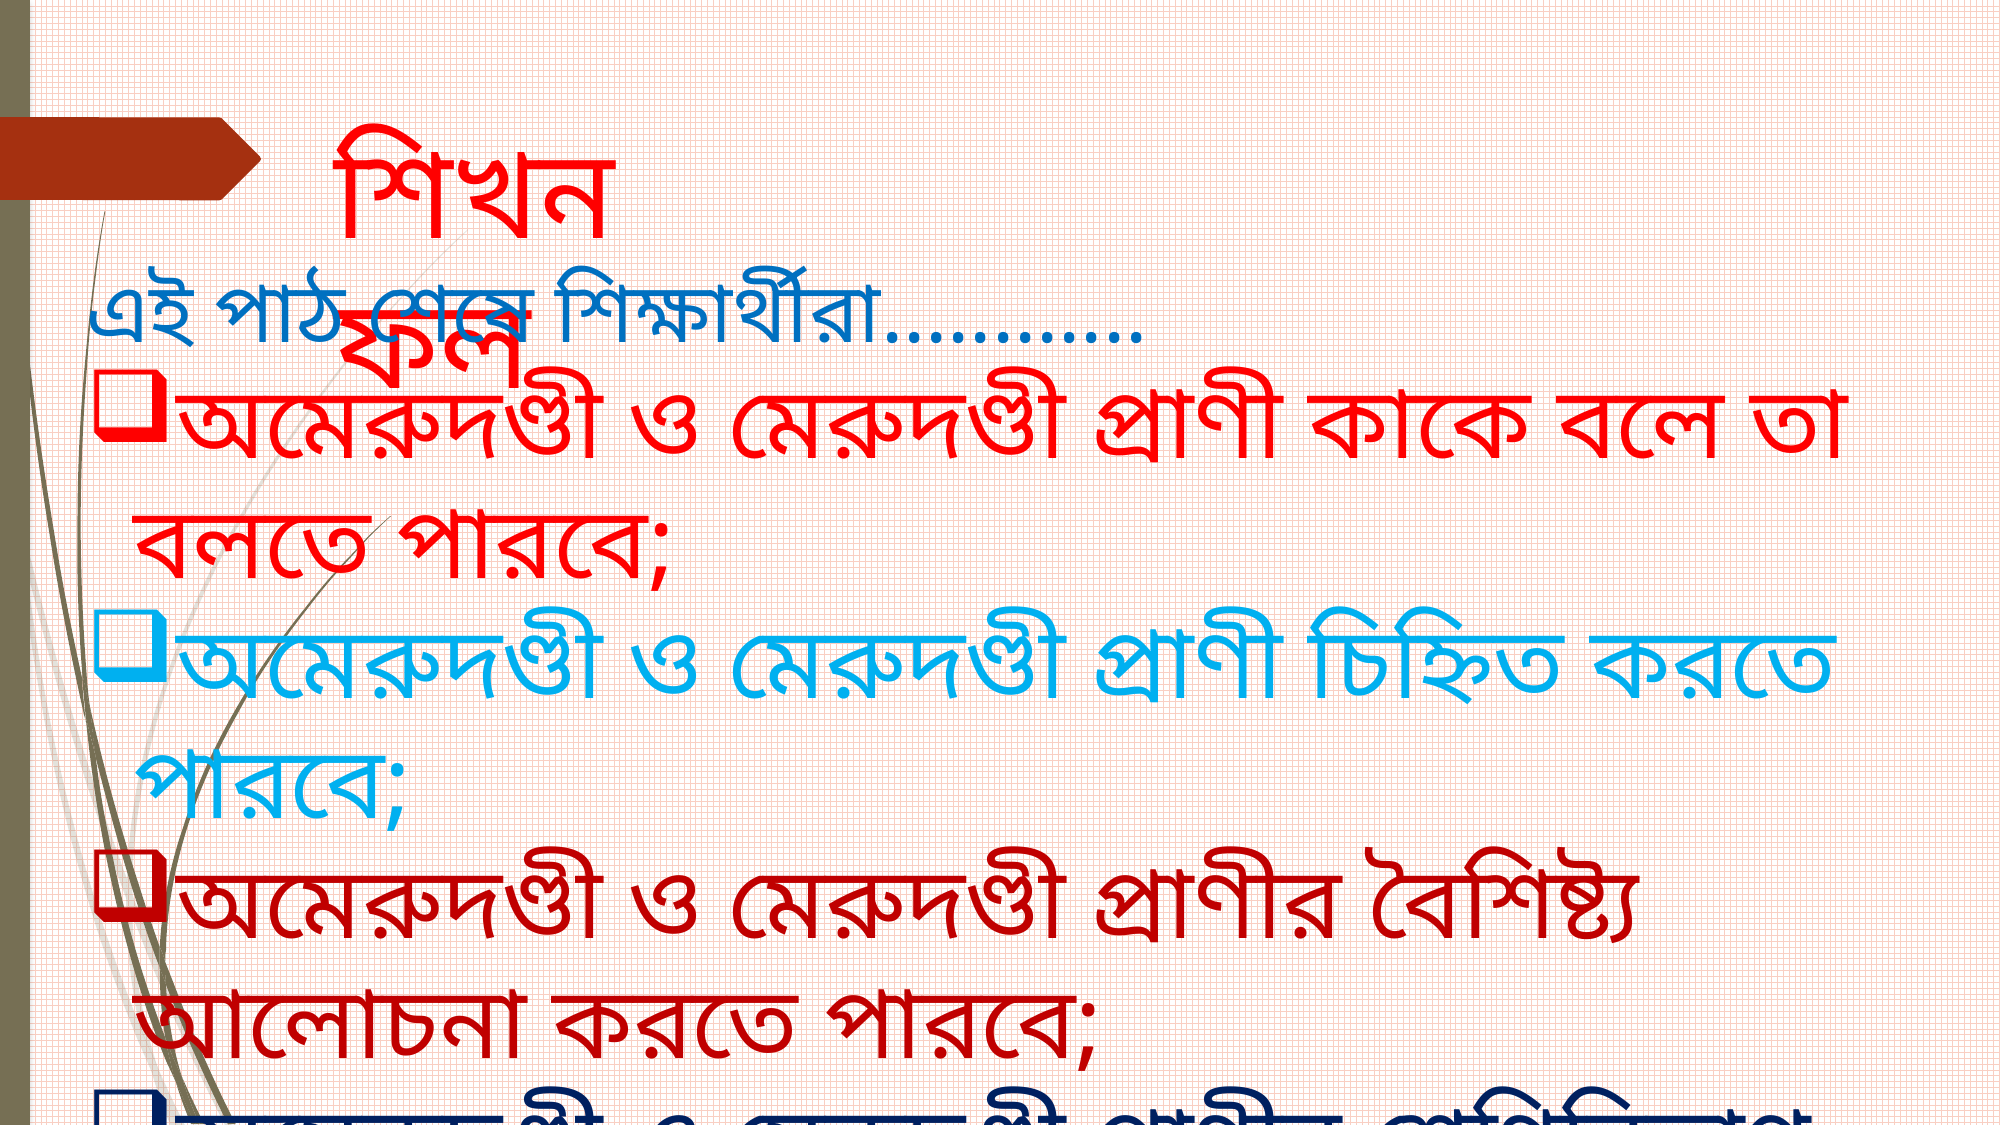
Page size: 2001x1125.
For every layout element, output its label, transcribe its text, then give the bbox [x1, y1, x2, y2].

text_box এই পাঠ শেষে শিক্ষার্থীরা............ অমেরুদণ্ডী ও মেরুদণ্ডী প্রাণী কাকে বলে তা বলতে পারবে; অমেরুদণ্ডী ও মেরুদণ্ডী প্রাণী চিহ্নিত করতে পারবে; অমেরুদণ্ডী ও মেরুদণ্ডী প্রাণীর বৈশিষ্ট্য আলোচনা করতে পারবে; অমেরুদণ্ডী ও মেরুদণ্ডী প্রাণীর শ্রেণিবিভাগ আলোচনা করতে পারবে। [71, 251, 1955, 1125]
text_box শিখন ফল [320, 106, 833, 251]
